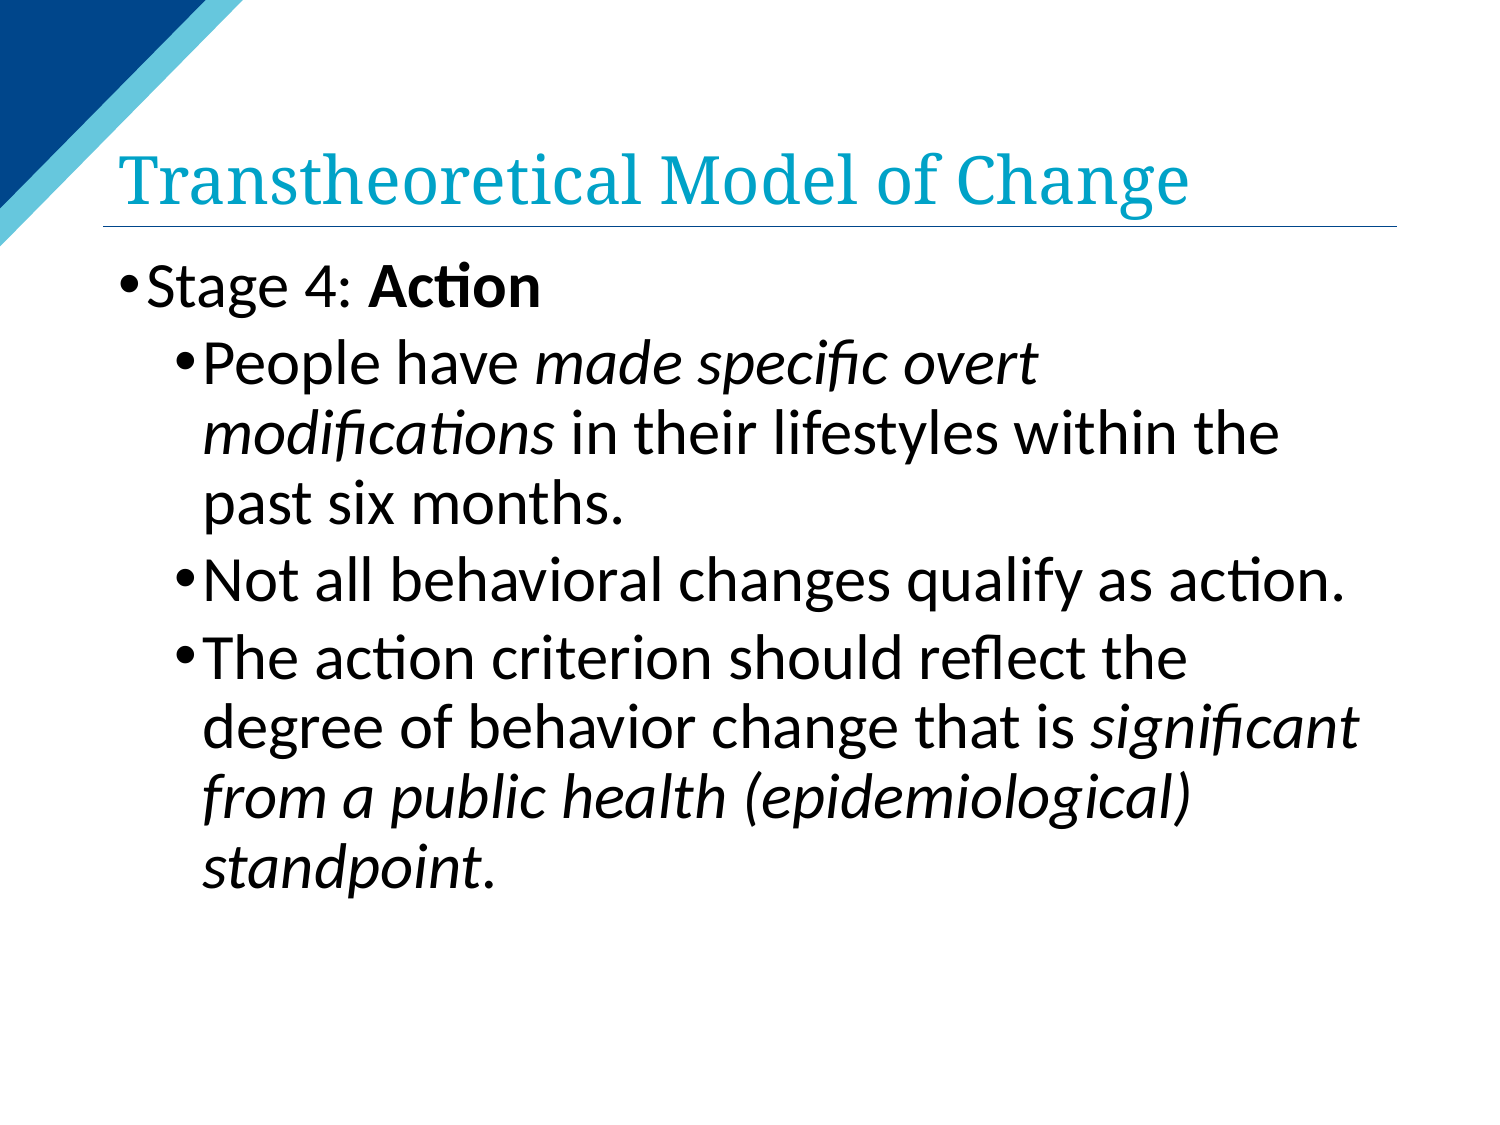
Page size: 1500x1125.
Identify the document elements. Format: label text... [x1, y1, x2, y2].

title Transtheoretical Model of Change [103, 59, 1397, 227]
list Stage 4: Action People have made specific overt modifications in their lifestyles within the past six months. Not all behavioral changes qualify as action. The action criterion should reflect the degree of behavior change that is significant from a public health (epidemiological) standpoint. [103, 244, 1397, 1012]
